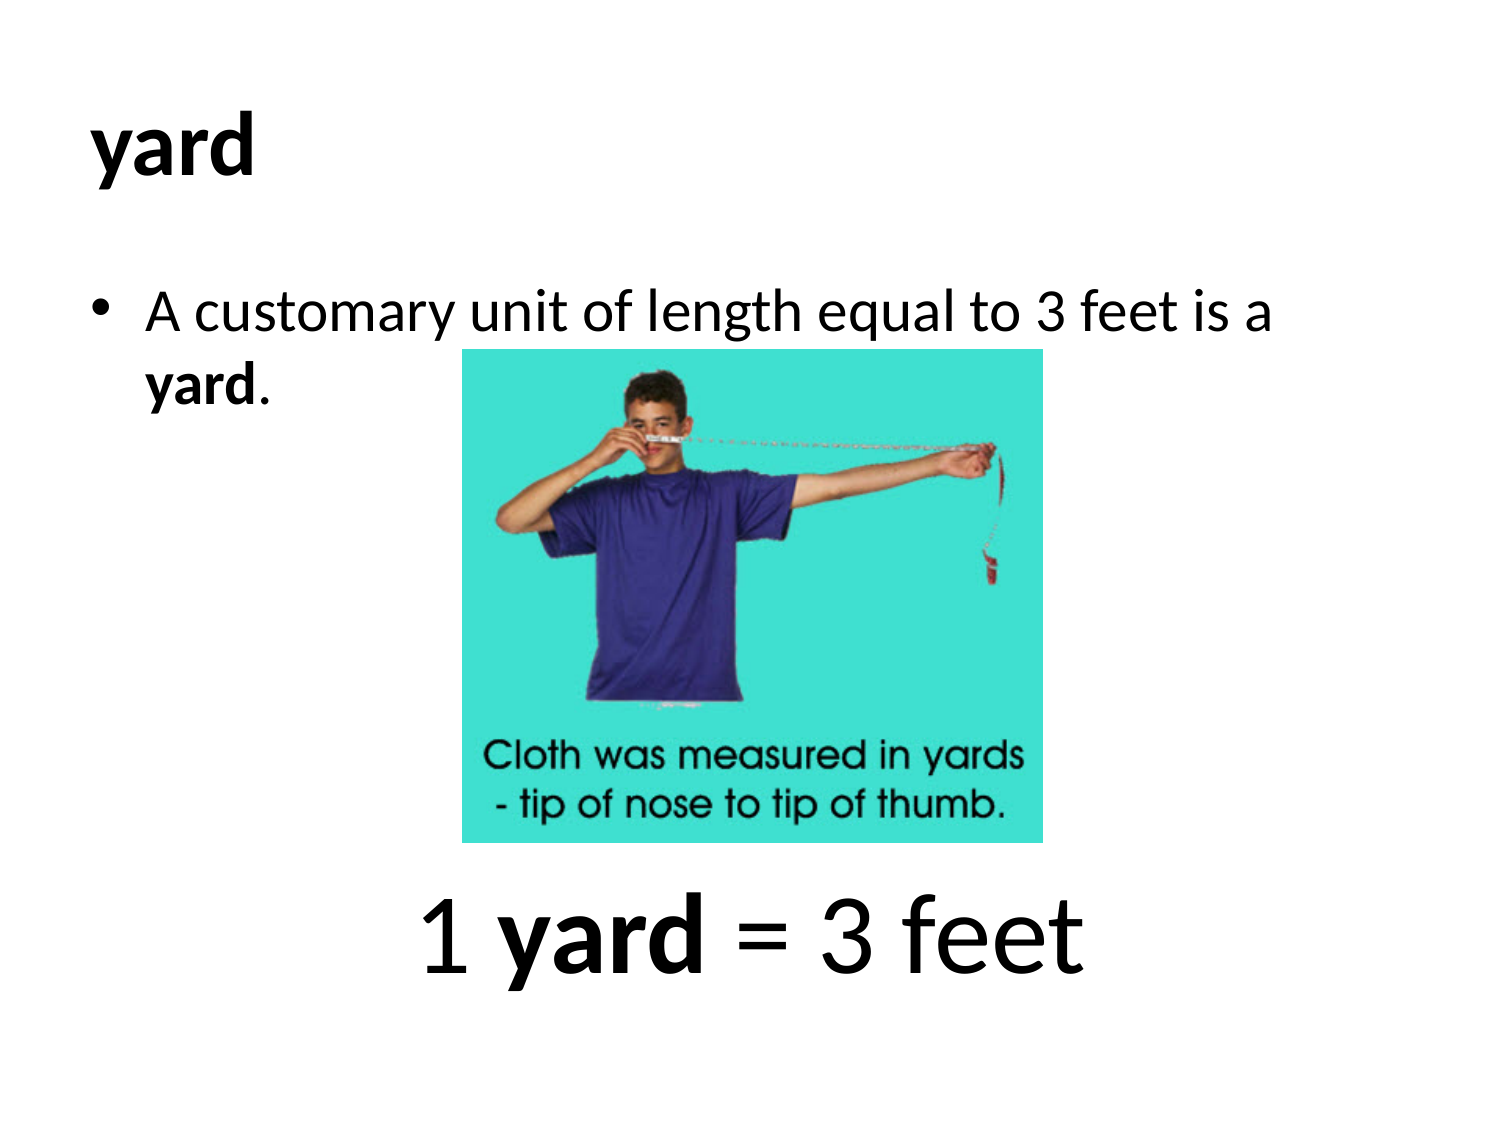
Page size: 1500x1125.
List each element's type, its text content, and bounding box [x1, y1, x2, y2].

title yard [75, 45, 1425, 233]
picture [462, 349, 1043, 843]
list A customary unit of length equal to 3 feet is a yard. 1 yard = 3 feet [75, 262, 1425, 1005]
